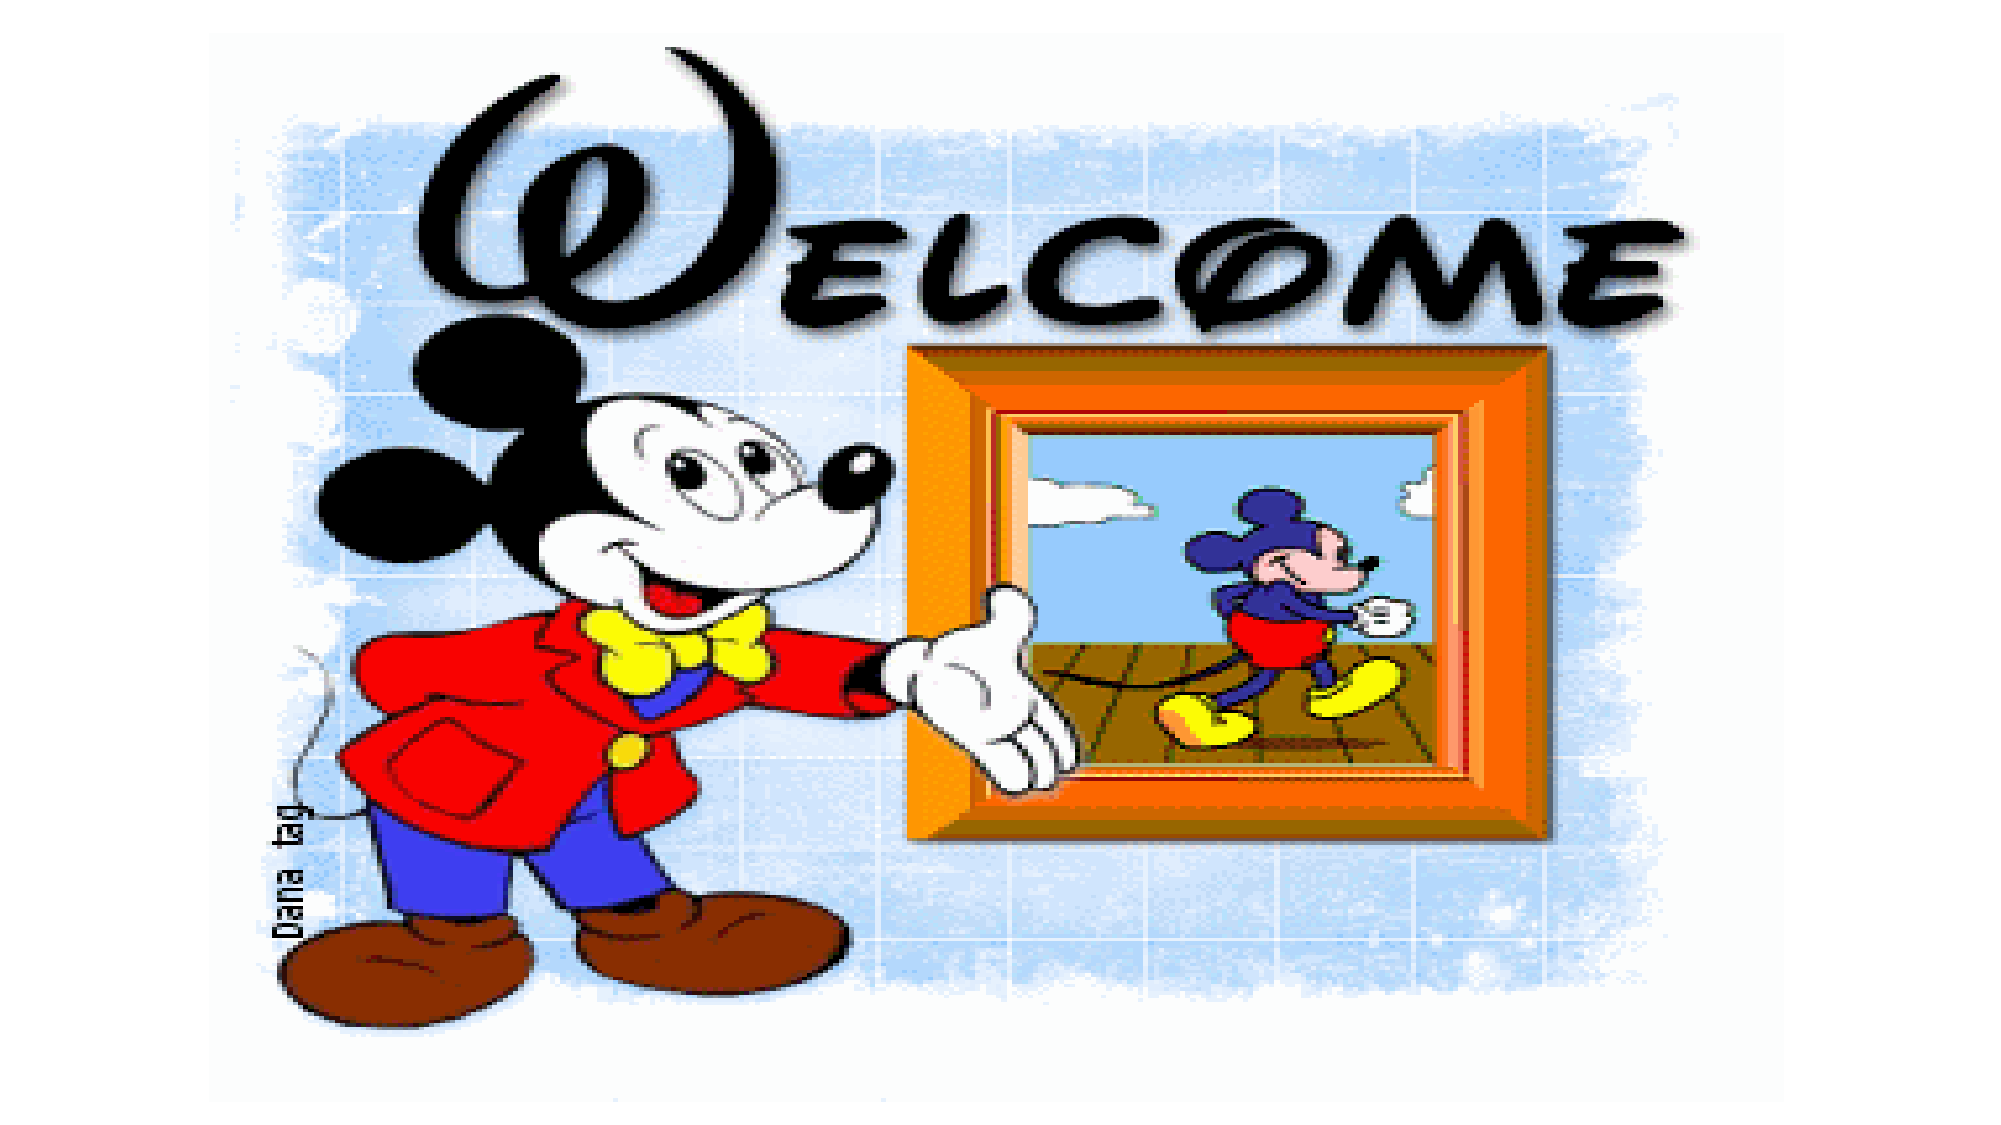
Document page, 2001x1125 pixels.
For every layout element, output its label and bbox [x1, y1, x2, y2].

picture [209, 33, 1784, 1102]
